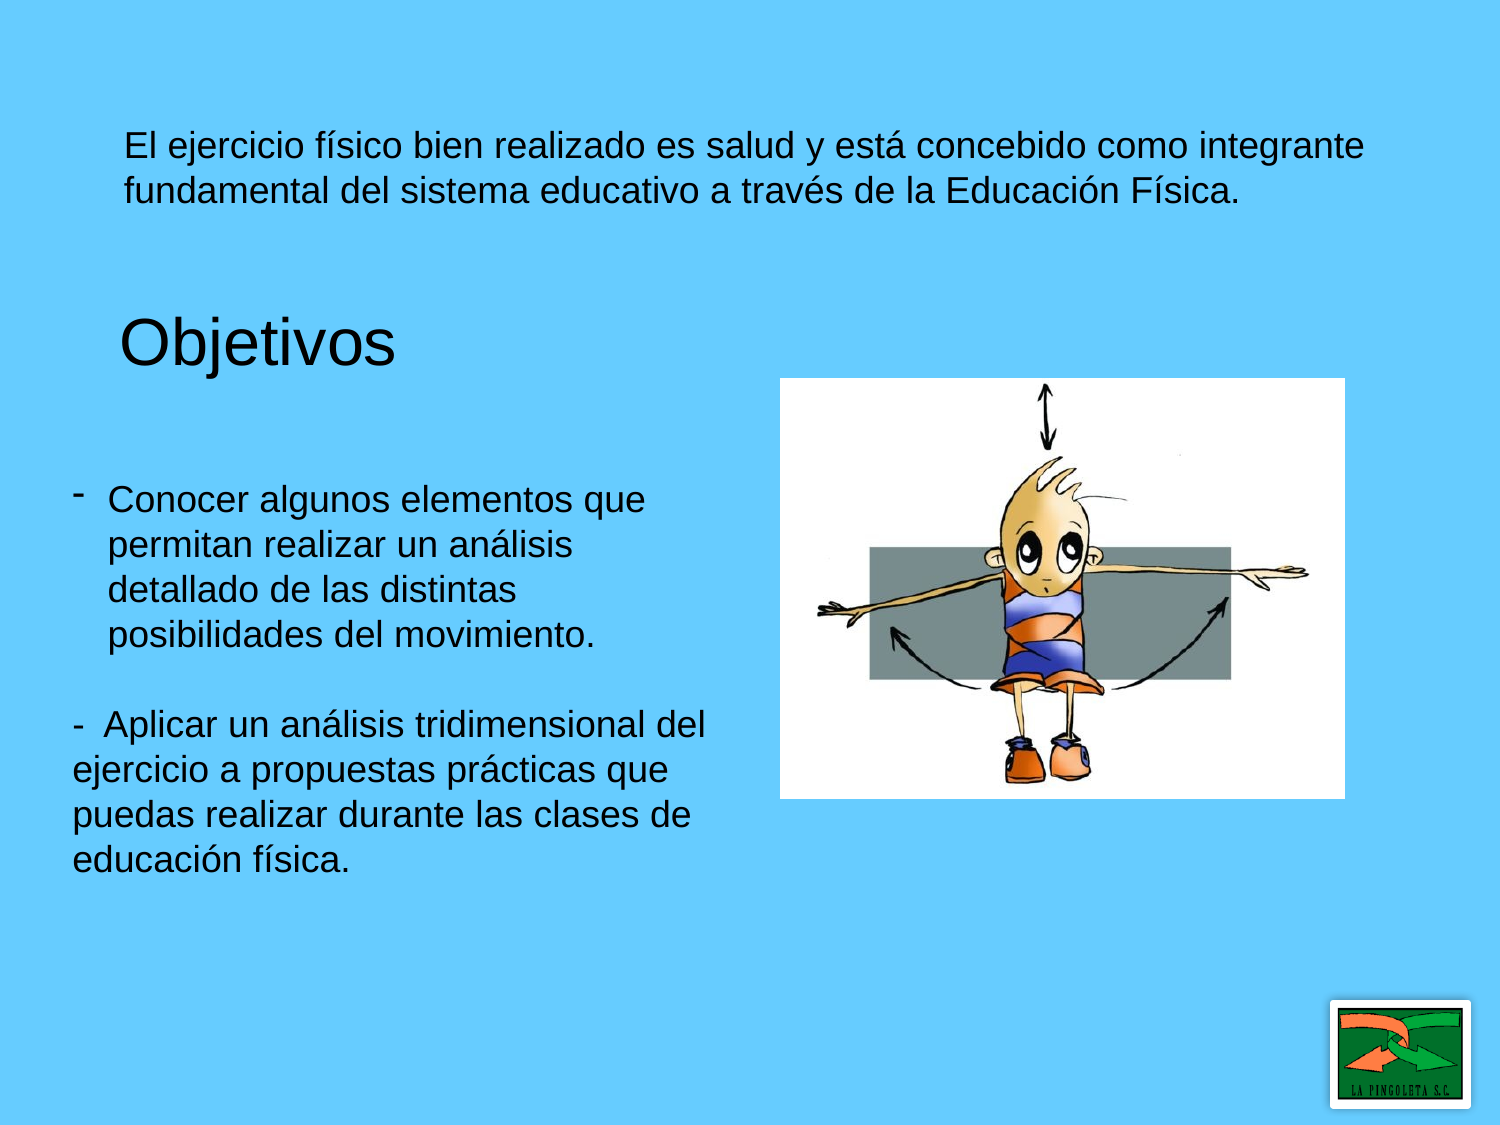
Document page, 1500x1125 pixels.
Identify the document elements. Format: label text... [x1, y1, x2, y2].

text_box Conocer algunos elementos que permitan realizar un análisis detallado de las distintas posibilidades del movimiento. - Aplicar un análisis tridimensional del ejercicio a propuestas prácticas que puedas realizar durante las clases de educación física. [64, 467, 715, 888]
picture [1335, 1005, 1466, 1104]
text_box Objetivos [112, 290, 597, 386]
picture [779, 377, 1345, 799]
text_box El ejercicio físico bien realizado es salud y está concebido como integrante fundamental del sistema educativo a través de la Educación Física. [123, 121, 1412, 212]
